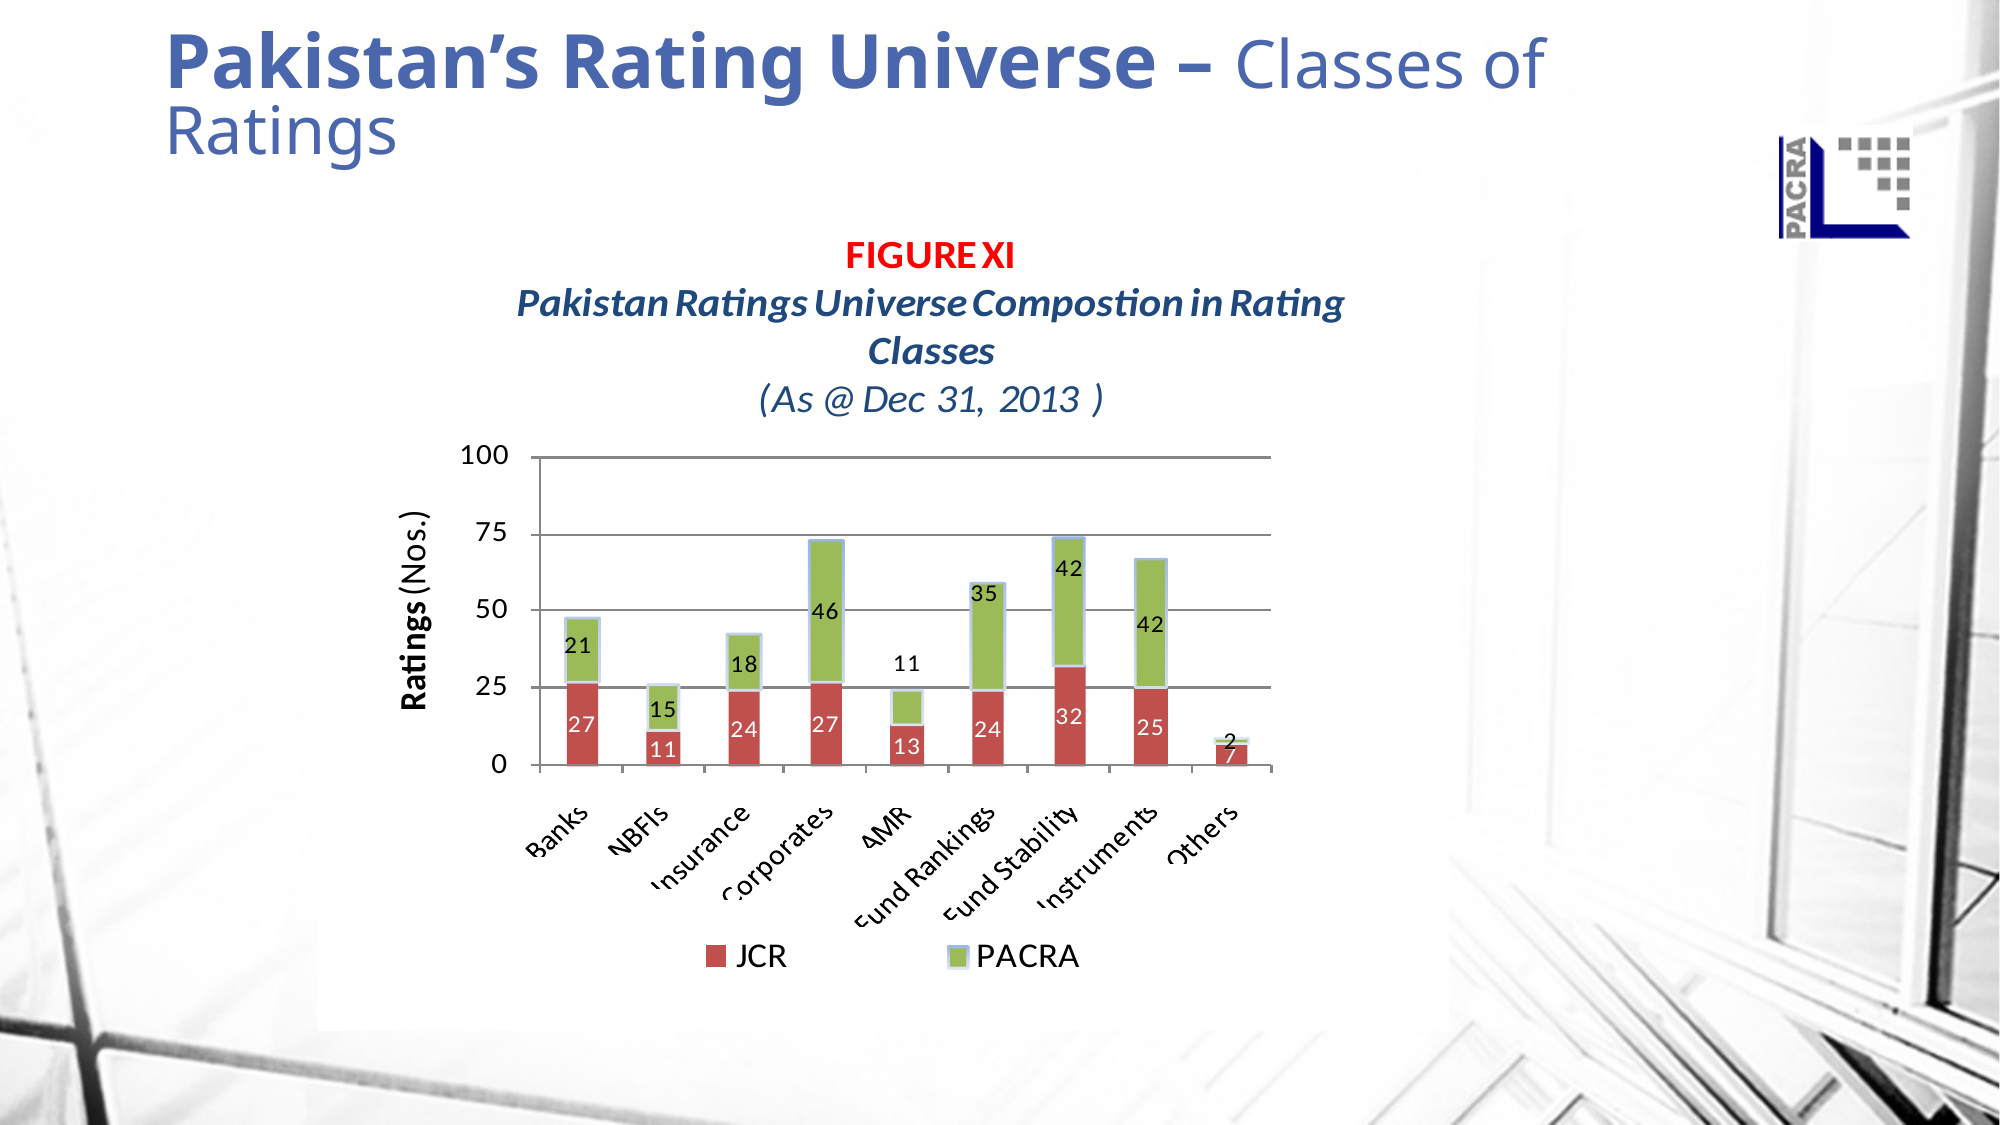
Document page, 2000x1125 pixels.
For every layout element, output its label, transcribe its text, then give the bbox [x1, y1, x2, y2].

picture [0, 0, 2000, 1125]
title Pakistan’s Rating Universe – Classes of Ratings [149, 0, 1780, 175]
